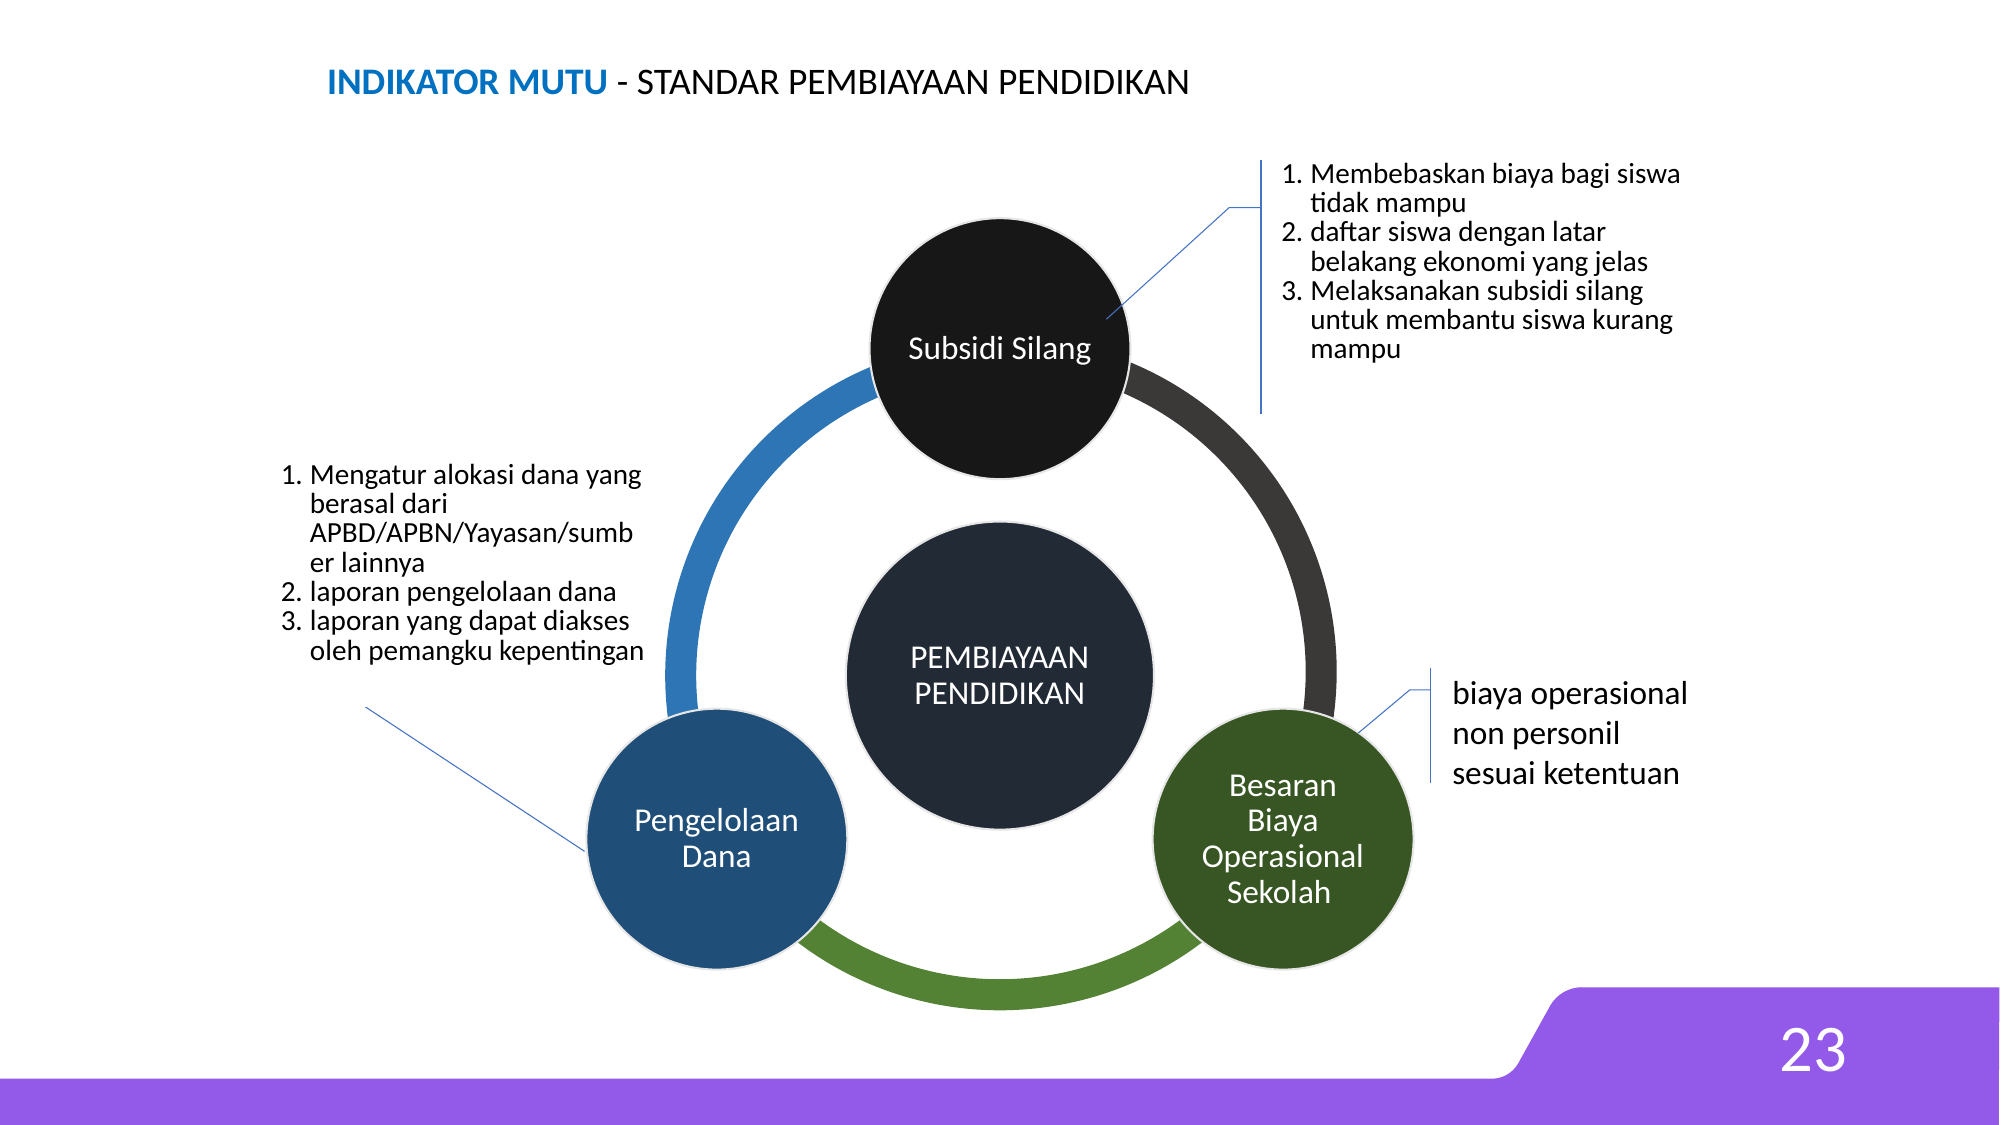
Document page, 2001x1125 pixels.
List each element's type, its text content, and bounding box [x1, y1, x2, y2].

slide_number 23 [1412, 1015, 1863, 1076]
table_header Membebaskan biaya bagi siswa tidak mampu daftar siswa dengan latar belakang ekonomi yang jelas Melaksanakan subsidi silang untuk membantu siswa kurang mampu [1280, 160, 1698, 441]
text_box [371, 229, 1628, 1043]
text_box biaya operasional non personil sesuai ketentuan [1628, 663, 1707, 839]
table_header Mengatur alokasi dana yang berasal dari APBD/APBN/Yayasan/sumber lainnya laporan pengelolaan dana laporan yang dapat diakses oleh pemangku kepentingan [280, 461, 371, 707]
text_box INDIKATOR MUTU - STANDAR PEMBIAYAAN PENDIDIKAN [312, 49, 1206, 110]
